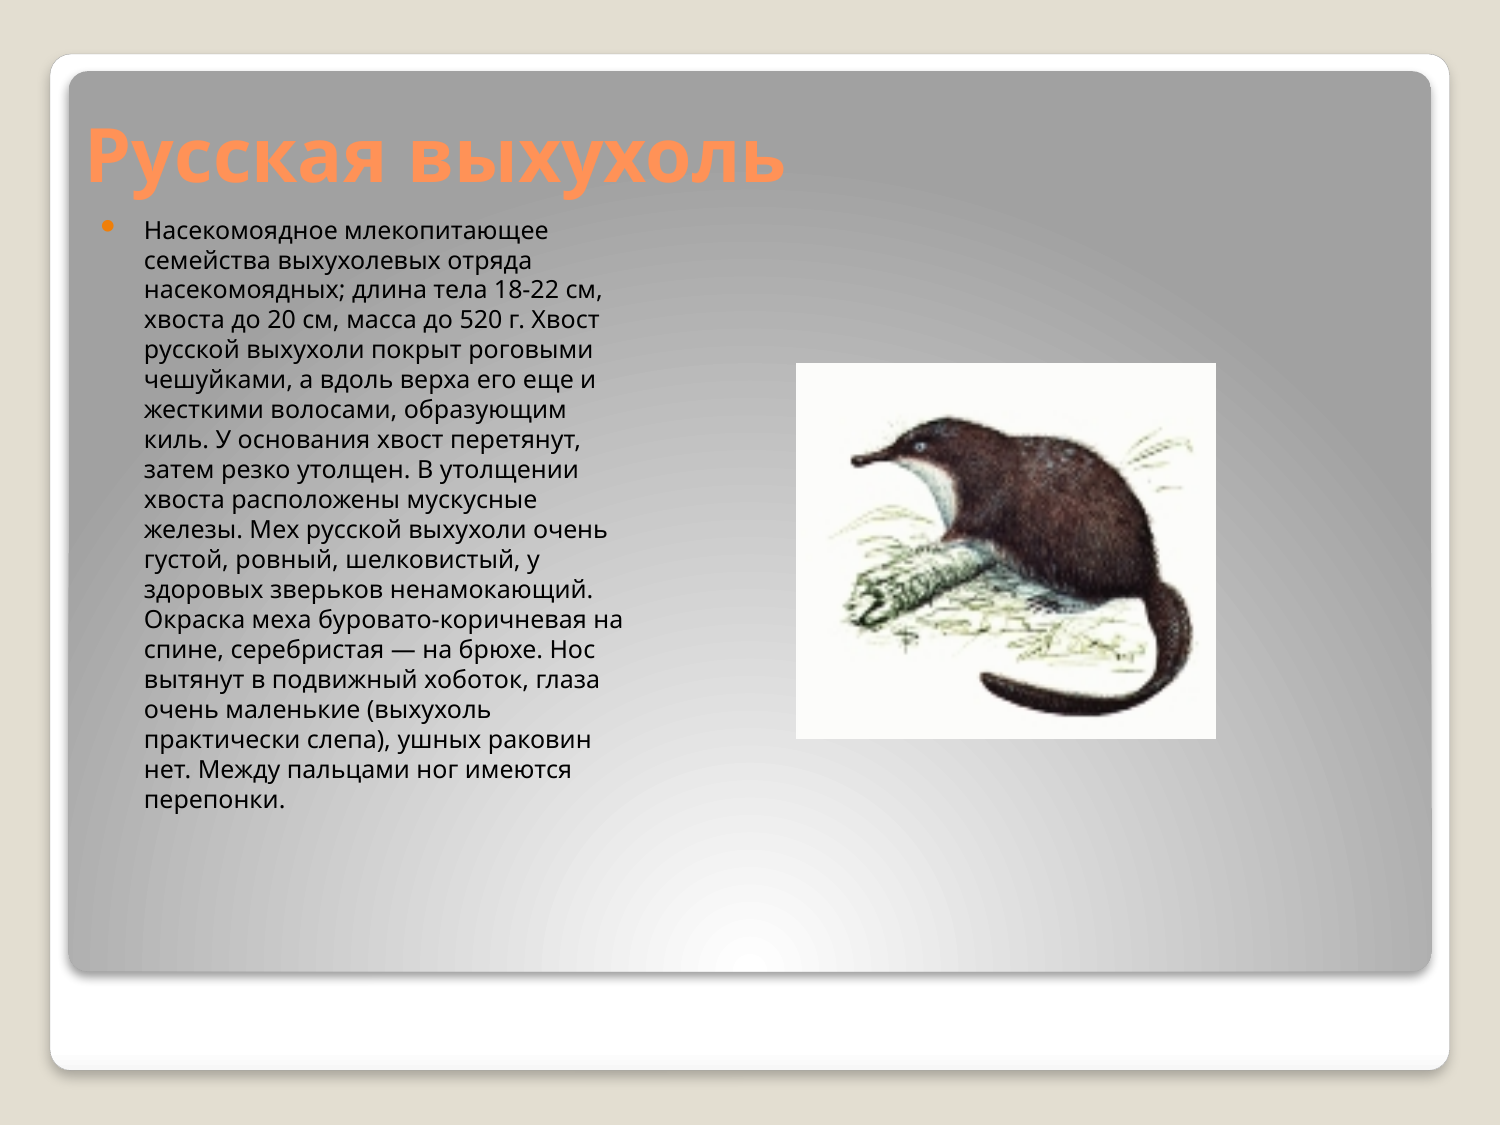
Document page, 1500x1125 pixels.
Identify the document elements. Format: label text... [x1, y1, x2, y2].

title Русская выхухоль [70, 58, 1259, 205]
list Насекомоядное млекопитающее семейства выхухолевых отряда насекомоядных; длина тела 18-22 см, хвоста до 20 см, масса до 520 г. Хвост русской выхухоли покрыт роговыми чешуйками, а вдоль верха его еще и жесткими волосами, образующим киль. У основания хвост перетянут, затем резко утолщен. В утолщении хвоста расположены мускусные железы. Мех русской выхухоли очень густой, ровный, шелковистый, у здоровых зверьков ненамокающий. Окраска меха буровато-коричневая на спине, серебристая — на брюхе. Нос вытянут в подвижный хоботок, глаза очень маленькие (выхухоль практически слепа), ушных раковин нет. Между пальцами ног имеются перепонки. [70, 199, 648, 1067]
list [796, 362, 1216, 739]
